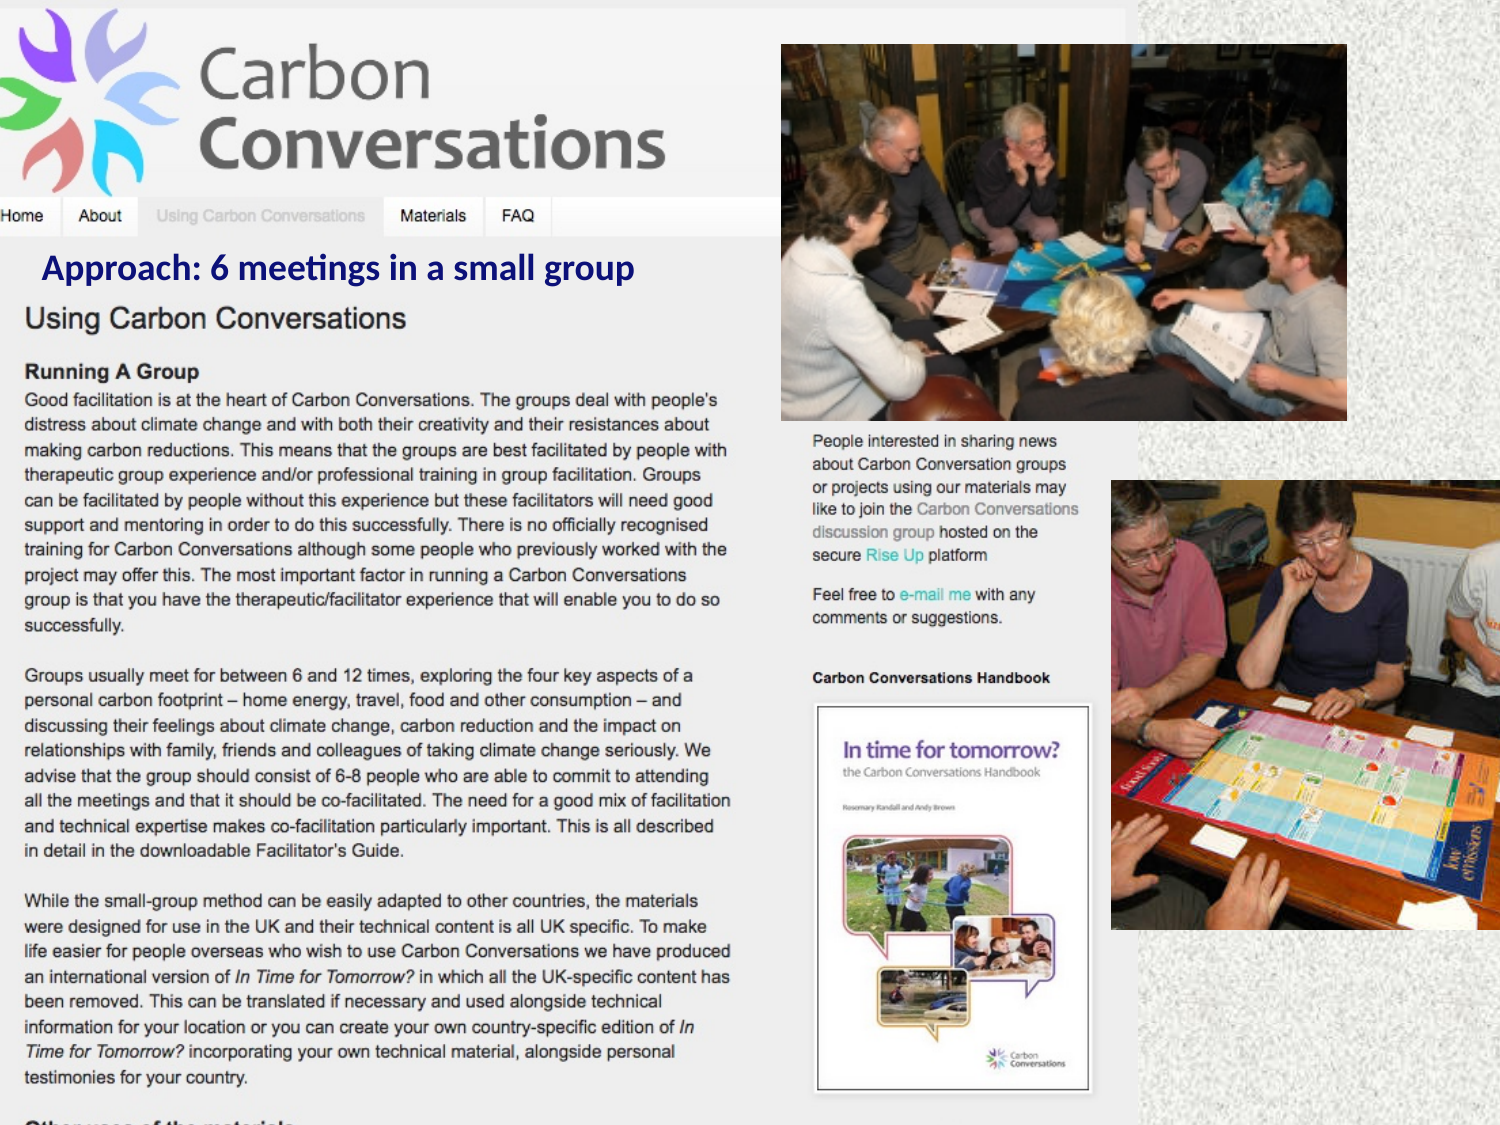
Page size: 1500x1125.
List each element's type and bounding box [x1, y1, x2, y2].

list [0, 0, 1500, 1125]
picture [1110, 479, 1500, 931]
picture [781, 44, 1347, 421]
